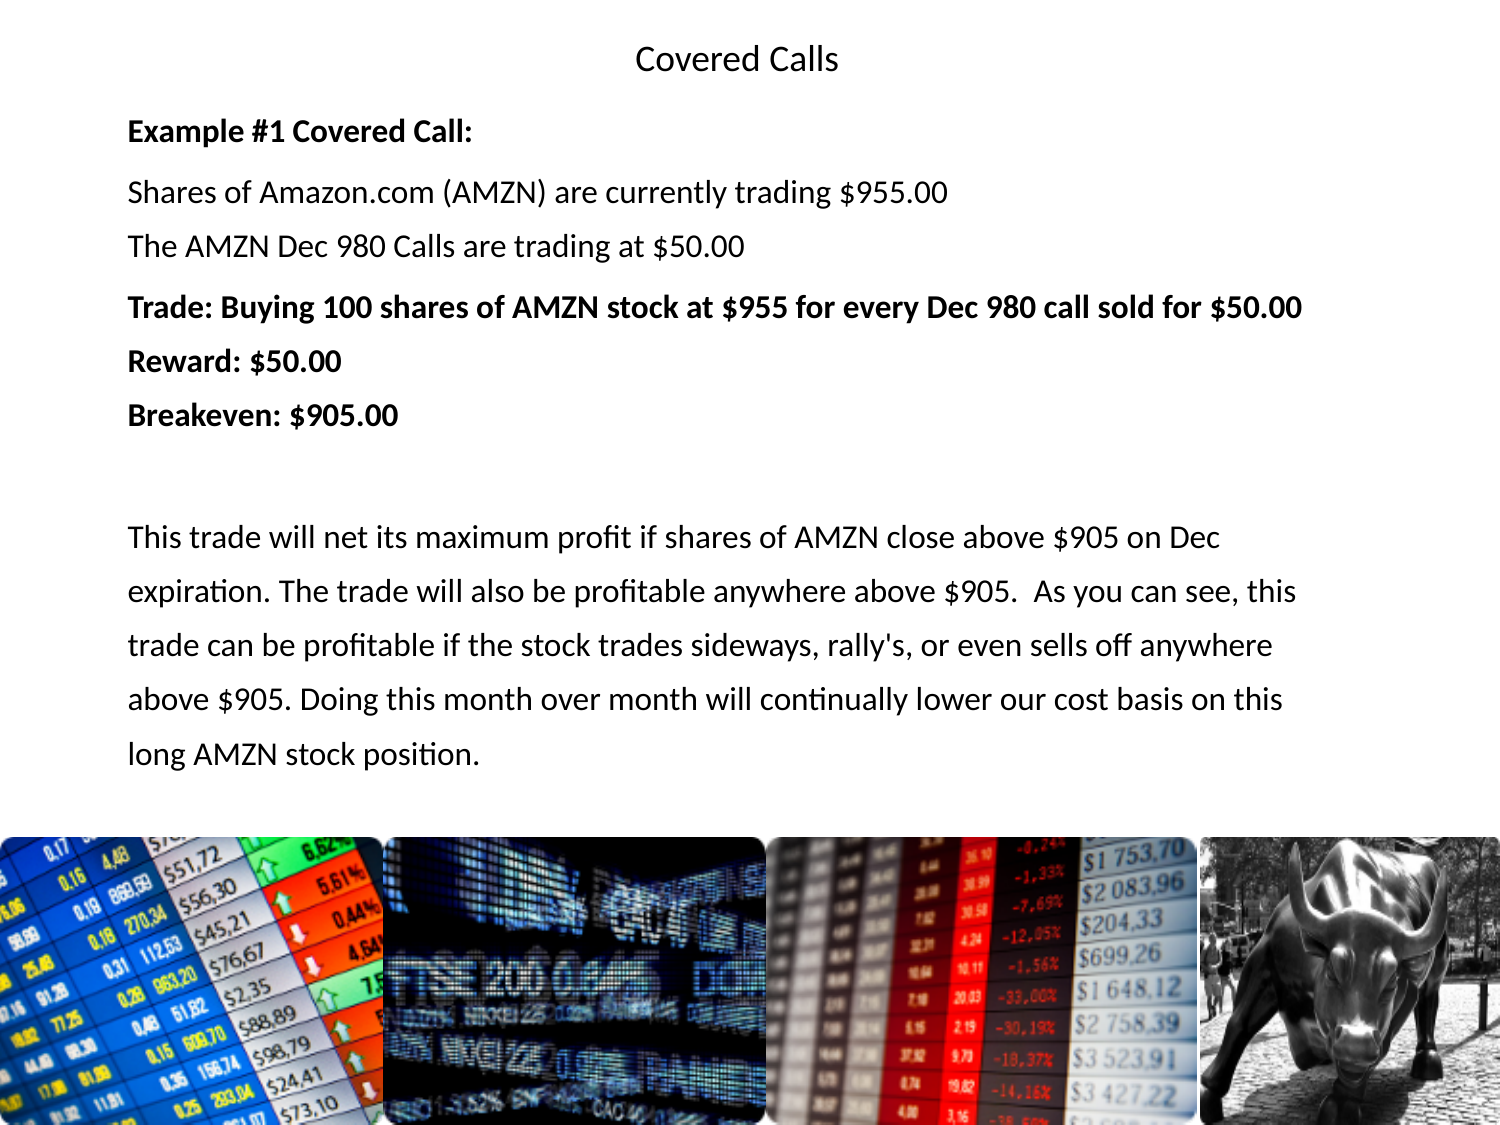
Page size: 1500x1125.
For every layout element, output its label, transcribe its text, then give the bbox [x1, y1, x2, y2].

picture [0, 837, 1197, 1125]
picture [1199, 837, 1500, 1125]
title Covered Calls [99, 3, 1375, 109]
list Example #1 Covered Call: Shares of Amazon.com (AMZN) are currently trading $955.00 The AMZN Dec 980 Calls are trading at $50.00 Trade: Buying 100 shares of AMZN stock at $955 for every Dec 980 call sold for $50.00 Reward: $50.00 Breakeven: $905.00 This trade will net its maximum profit if shares of AMZN close above $905 on Dec expiration. The trade will also be profitable anywhere above $905. As you can see, this trade can be profitable if the stock trades sideways, rally's, or even sells off anywhere above $905. Doing this month over month will continually lower our cost basis on this long AMZN stock position. [112, 87, 1363, 805]
